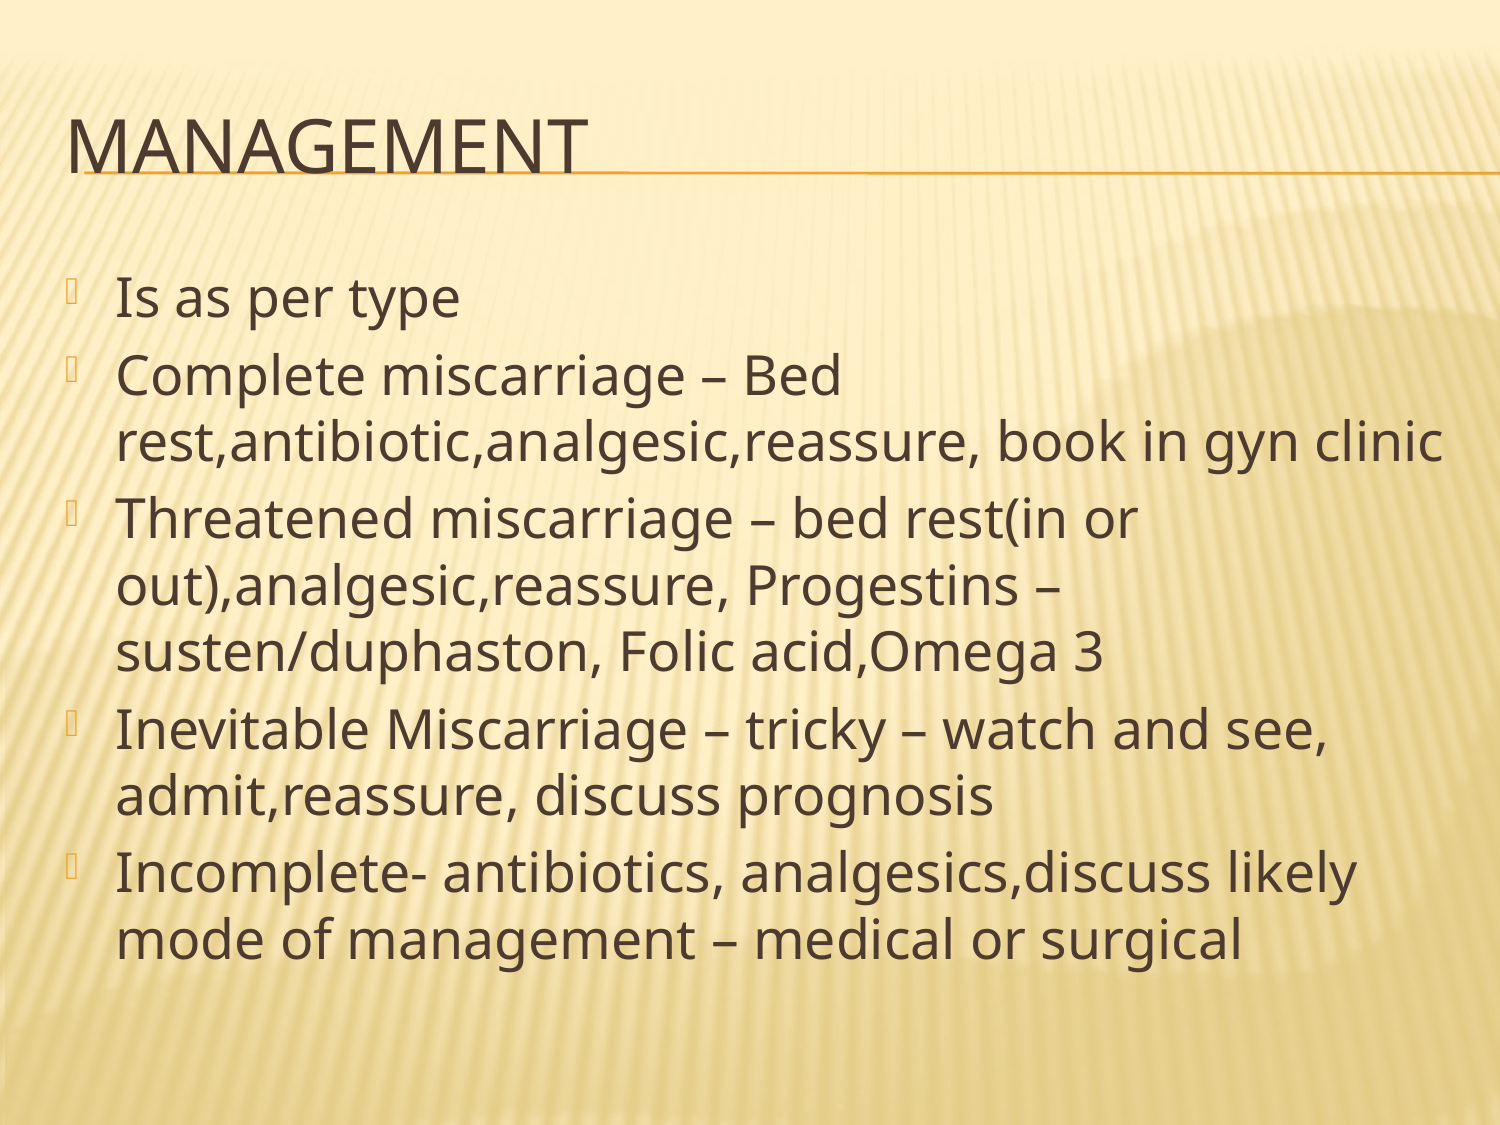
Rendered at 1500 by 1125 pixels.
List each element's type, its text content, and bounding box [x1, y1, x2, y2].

list Is as per type Complete miscarriage – Bed rest,antibiotic,analgesic,reassure, book in gyn clinic Threatened miscarriage – bed rest(in or out),analgesic,reassure, Progestins – susten/duphaston, Folic acid,Omega 3 Inevitable Miscarriage – tricky – watch and see, admit,reassure, discuss prognosis Incomplete- antibiotics, analgesics,discuss likely mode of management – medical or surgical [49, 254, 1476, 998]
title Management [50, 75, 1475, 213]
